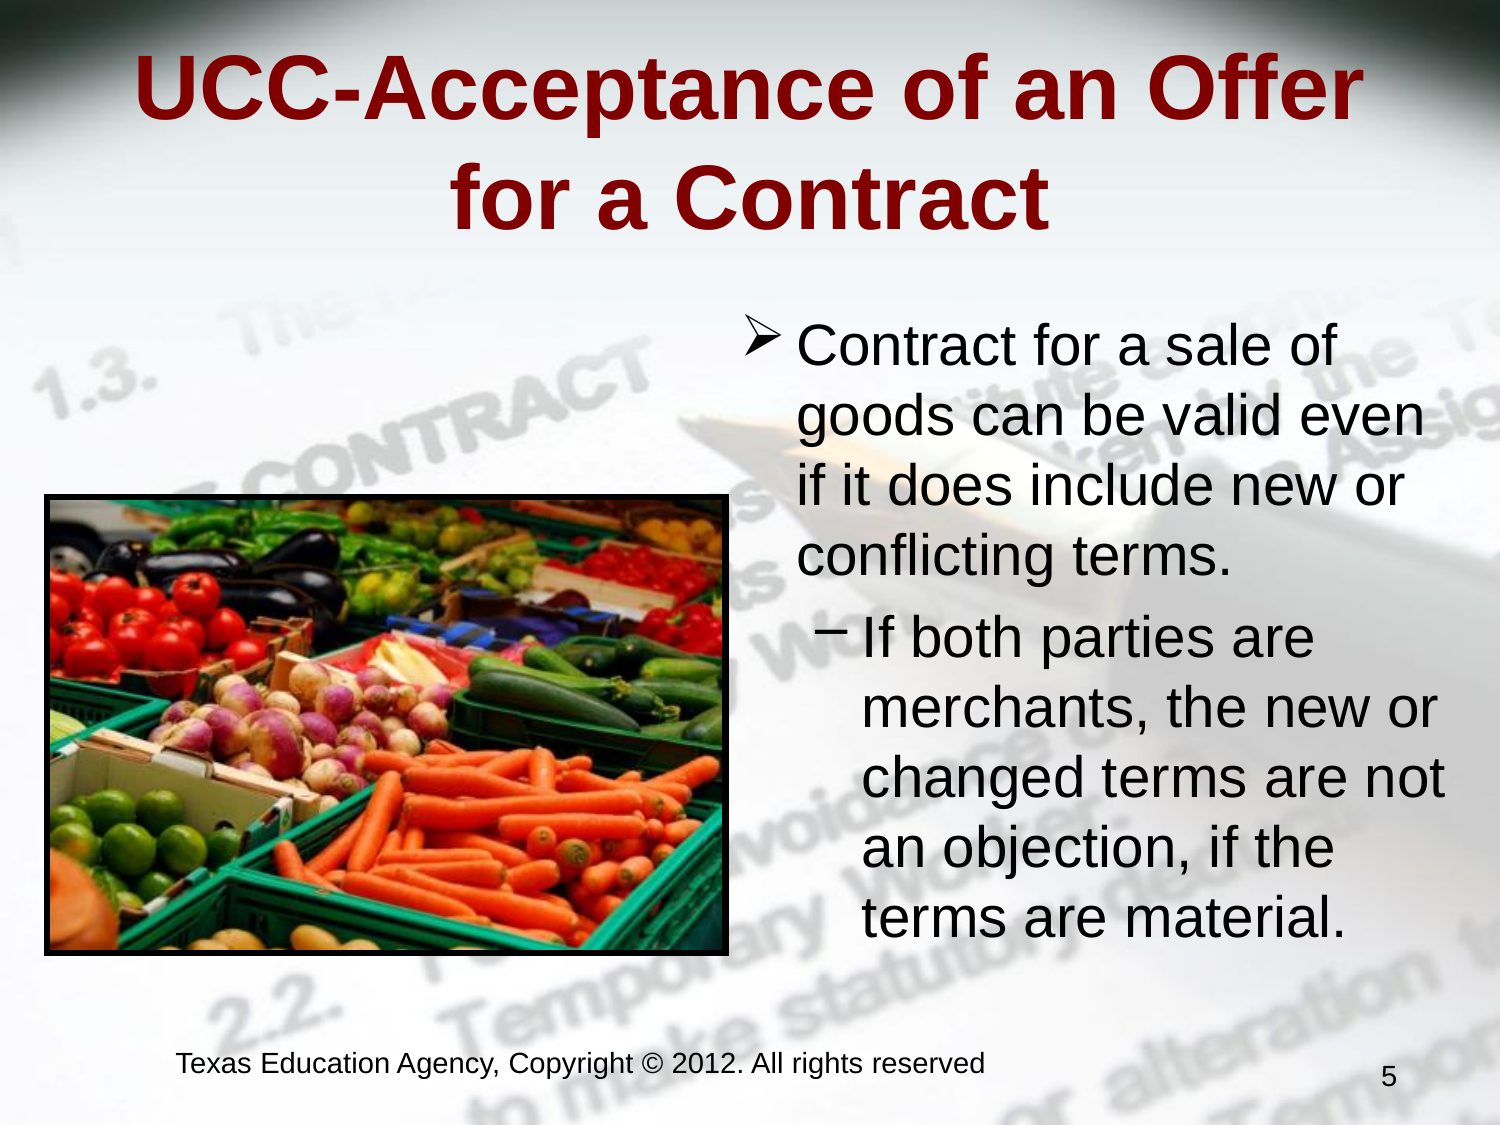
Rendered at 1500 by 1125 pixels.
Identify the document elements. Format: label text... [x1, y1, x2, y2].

list Contract for a sale of goods can be valid even if it does include new or conflicting terms. If both parties are merchants, the new or changed terms are not an objection, if the terms are material. [725, 299, 1463, 1025]
text_box Texas Education Agency, Copyright © 2012. All rights reserved [124, 1037, 1038, 1100]
picture [0, 0, 1500, 1125]
slide_number 5 [1124, 1049, 1413, 1113]
title UCC-Acceptance of an Offer for a Contract [87, 37, 1413, 238]
